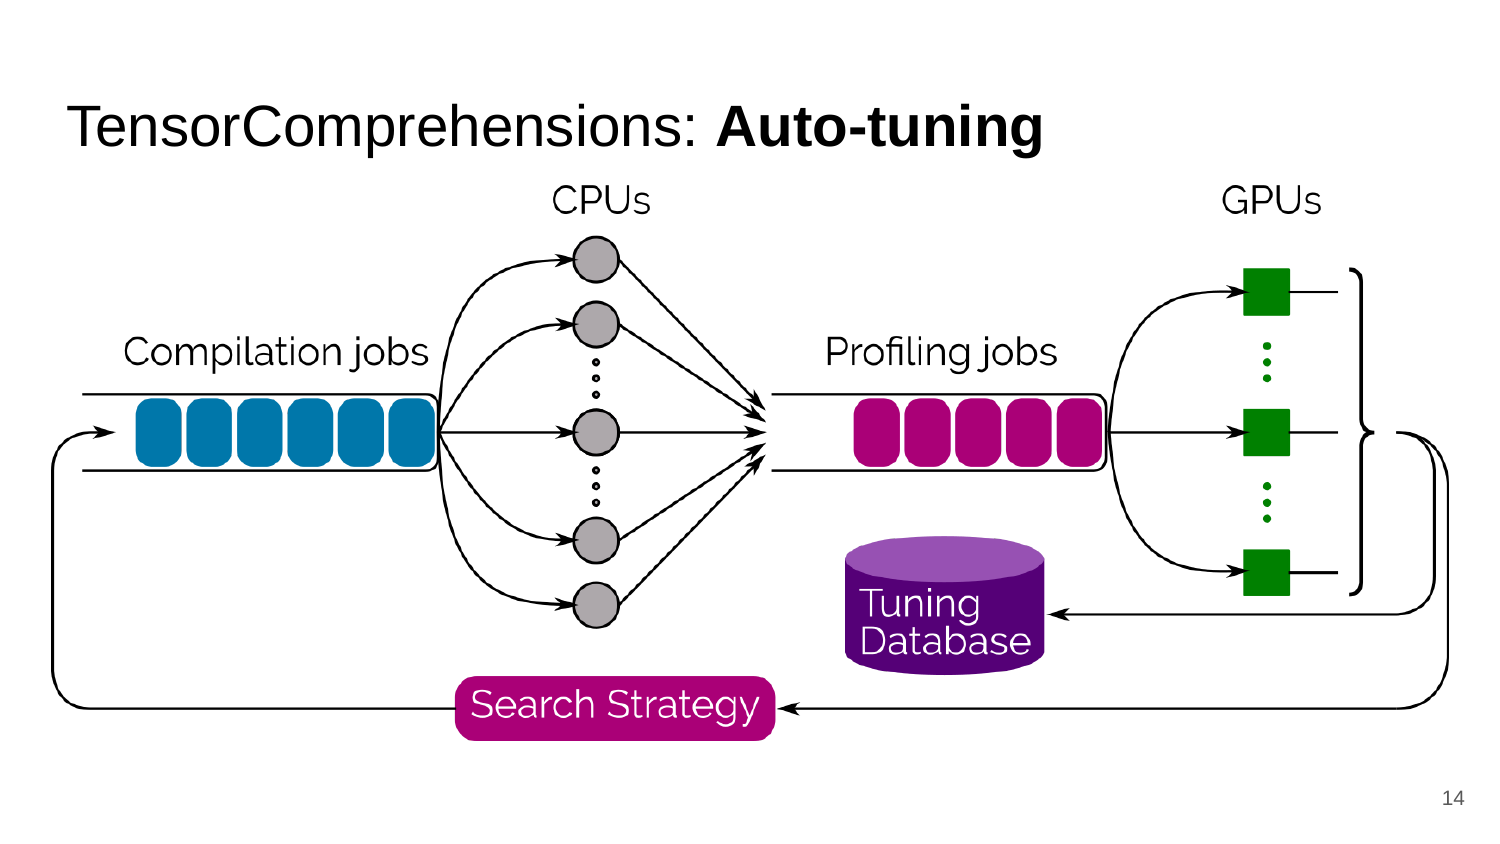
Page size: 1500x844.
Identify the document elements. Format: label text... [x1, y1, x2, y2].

picture [50, 185, 1450, 741]
title TensorComprehensions: Auto-tuning [51, 72, 1449, 167]
slide_number ‹#› [1389, 764, 1480, 830]
